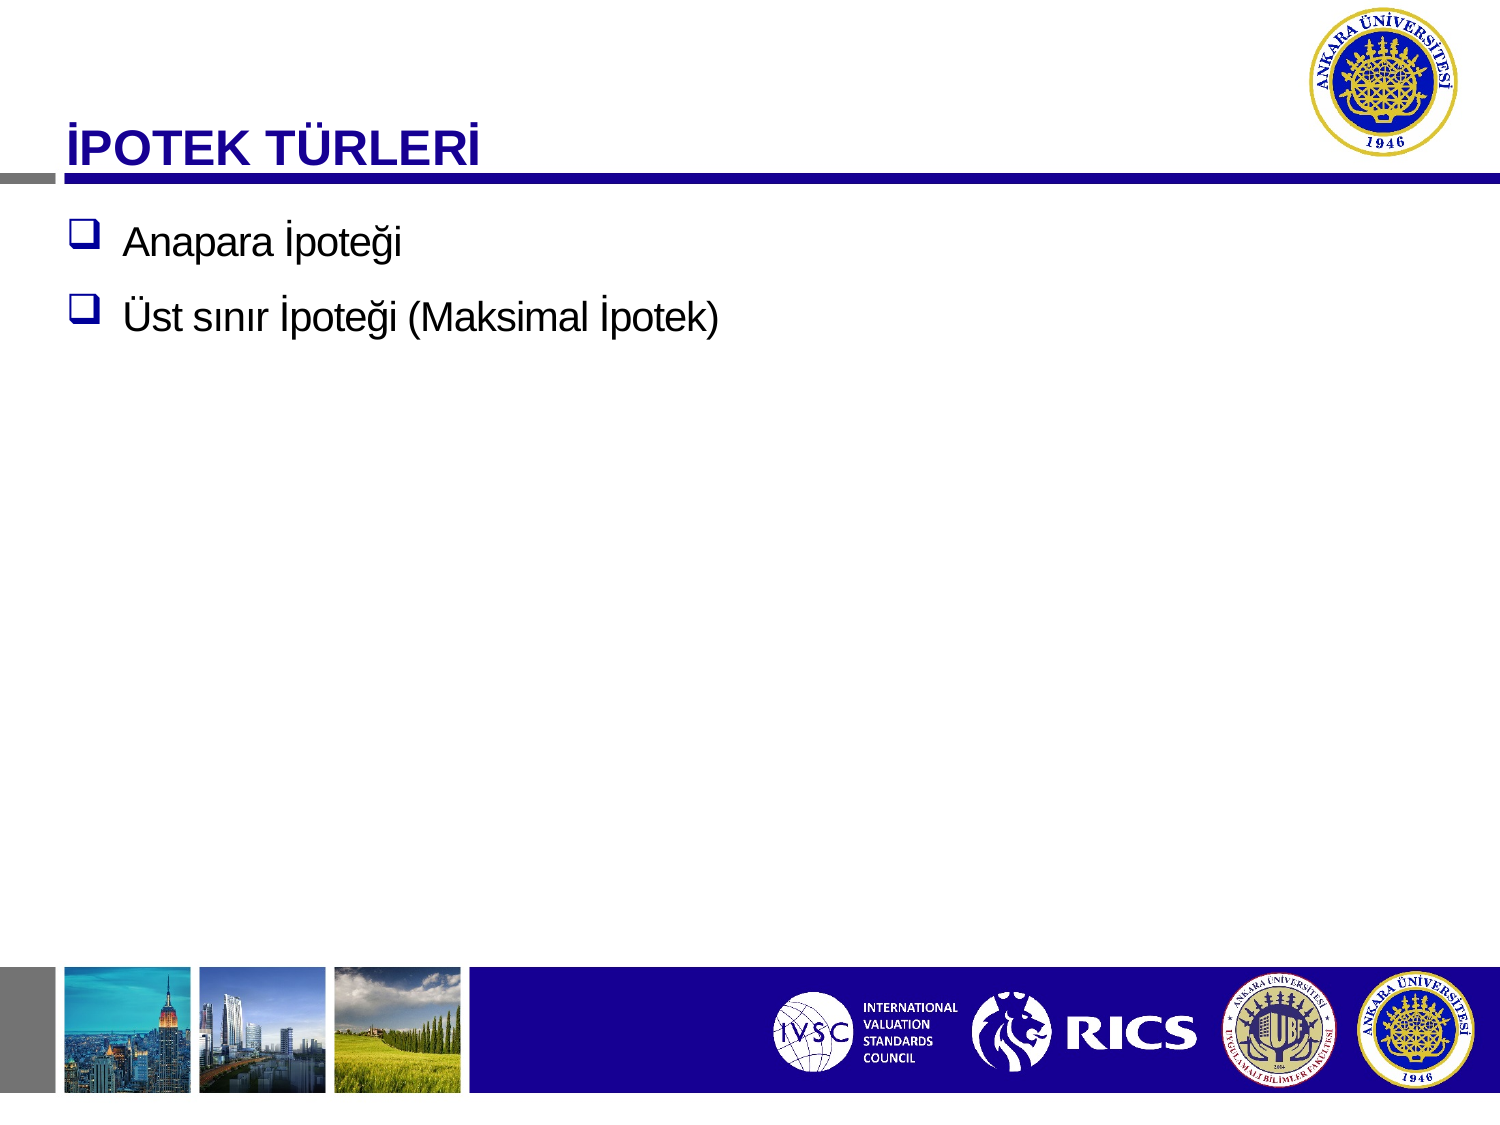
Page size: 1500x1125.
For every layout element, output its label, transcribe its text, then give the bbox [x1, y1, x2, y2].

text_box İPOTEK TÜRLERİ [51, 115, 1449, 185]
picture [0, 167, 1500, 1125]
text_box Anapara İpoteği Üst sınır İpoteği (Maksimal İpotek) [51, 207, 1449, 423]
picture [0, 0, 1500, 106]
text_box [0, 106, 1500, 167]
